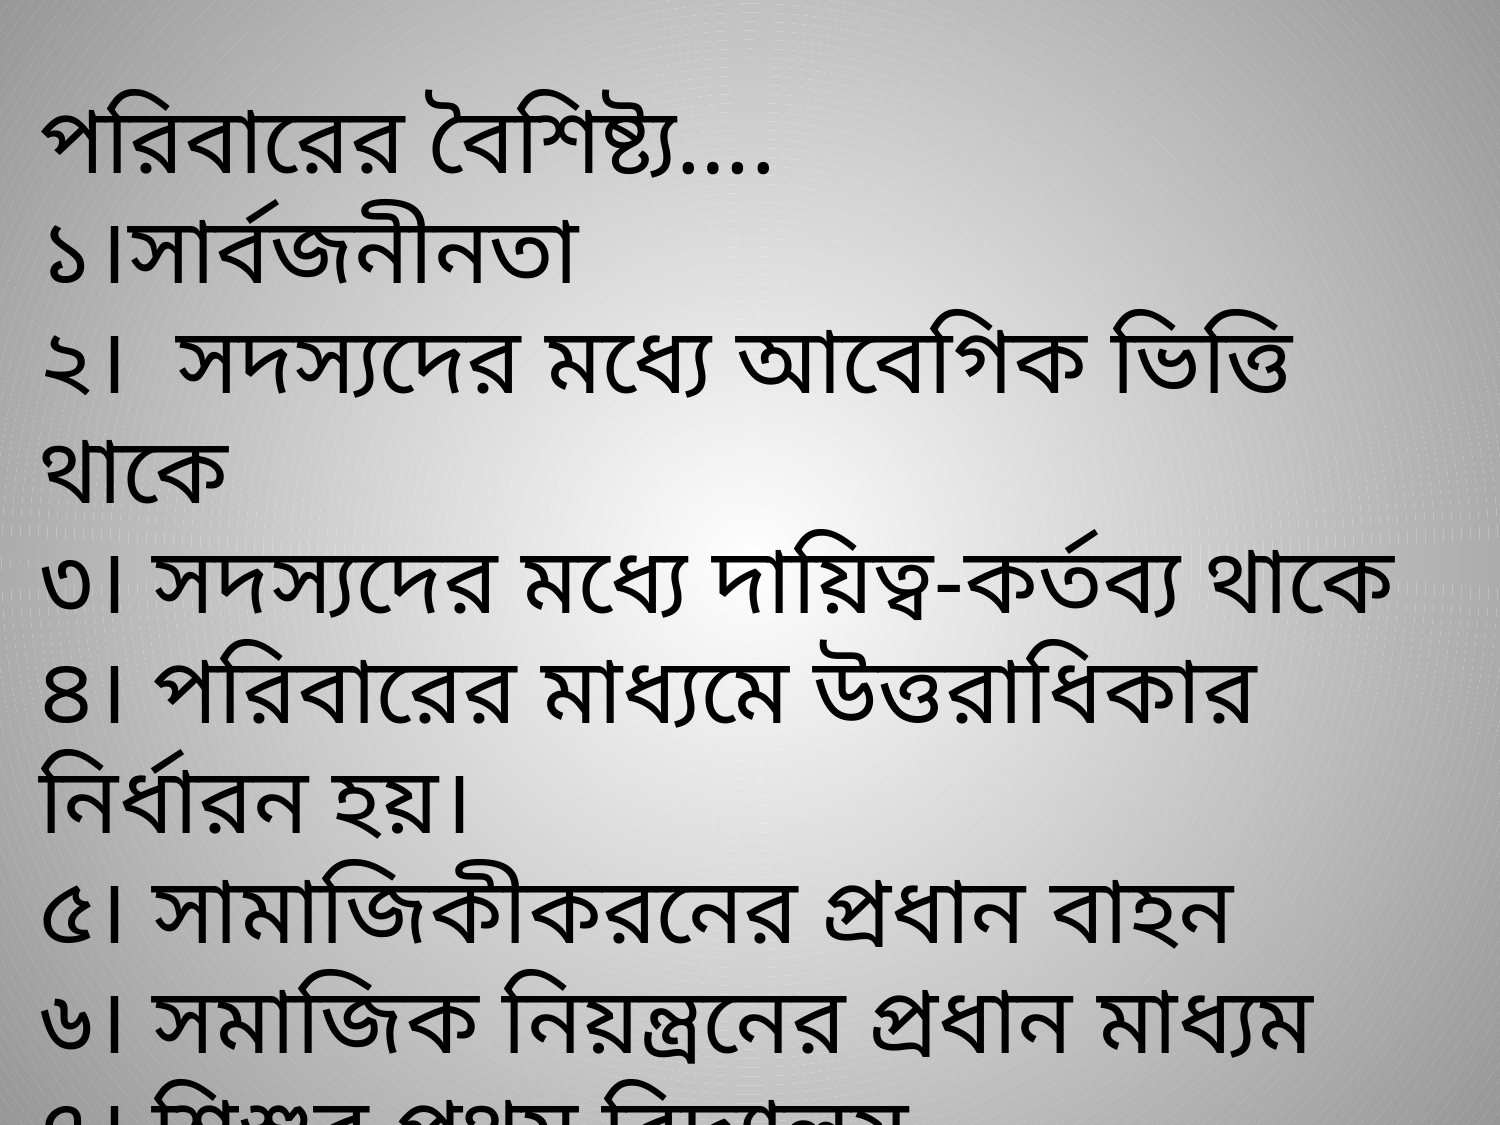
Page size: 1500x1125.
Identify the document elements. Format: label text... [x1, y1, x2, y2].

text_box পরিবারের বৈশিষ্ট্য…. ১।সার্বজনীনতা ২। সদস্যদের মধ্যে আবেগিক ভিত্তি থাকে ৩। সদস্যদের মধ্যে দায়িত্ব-কর্তব্য থাকে ৪। পরিবারের মাধ্যমে উত্তরাধিকার নির্ধারন হয়। ৫। সামাজিকীকরনের প্রধান বাহন ৬। সমাজিক নিয়ন্ত্রনের প্রধান মাধ্যম ৭। শিশুর প্রথম বিদ্যালয় ৮।সামাজিক নিরাপত্তার কেন্দ্রস্থল। [24, 74, 1450, 1125]
